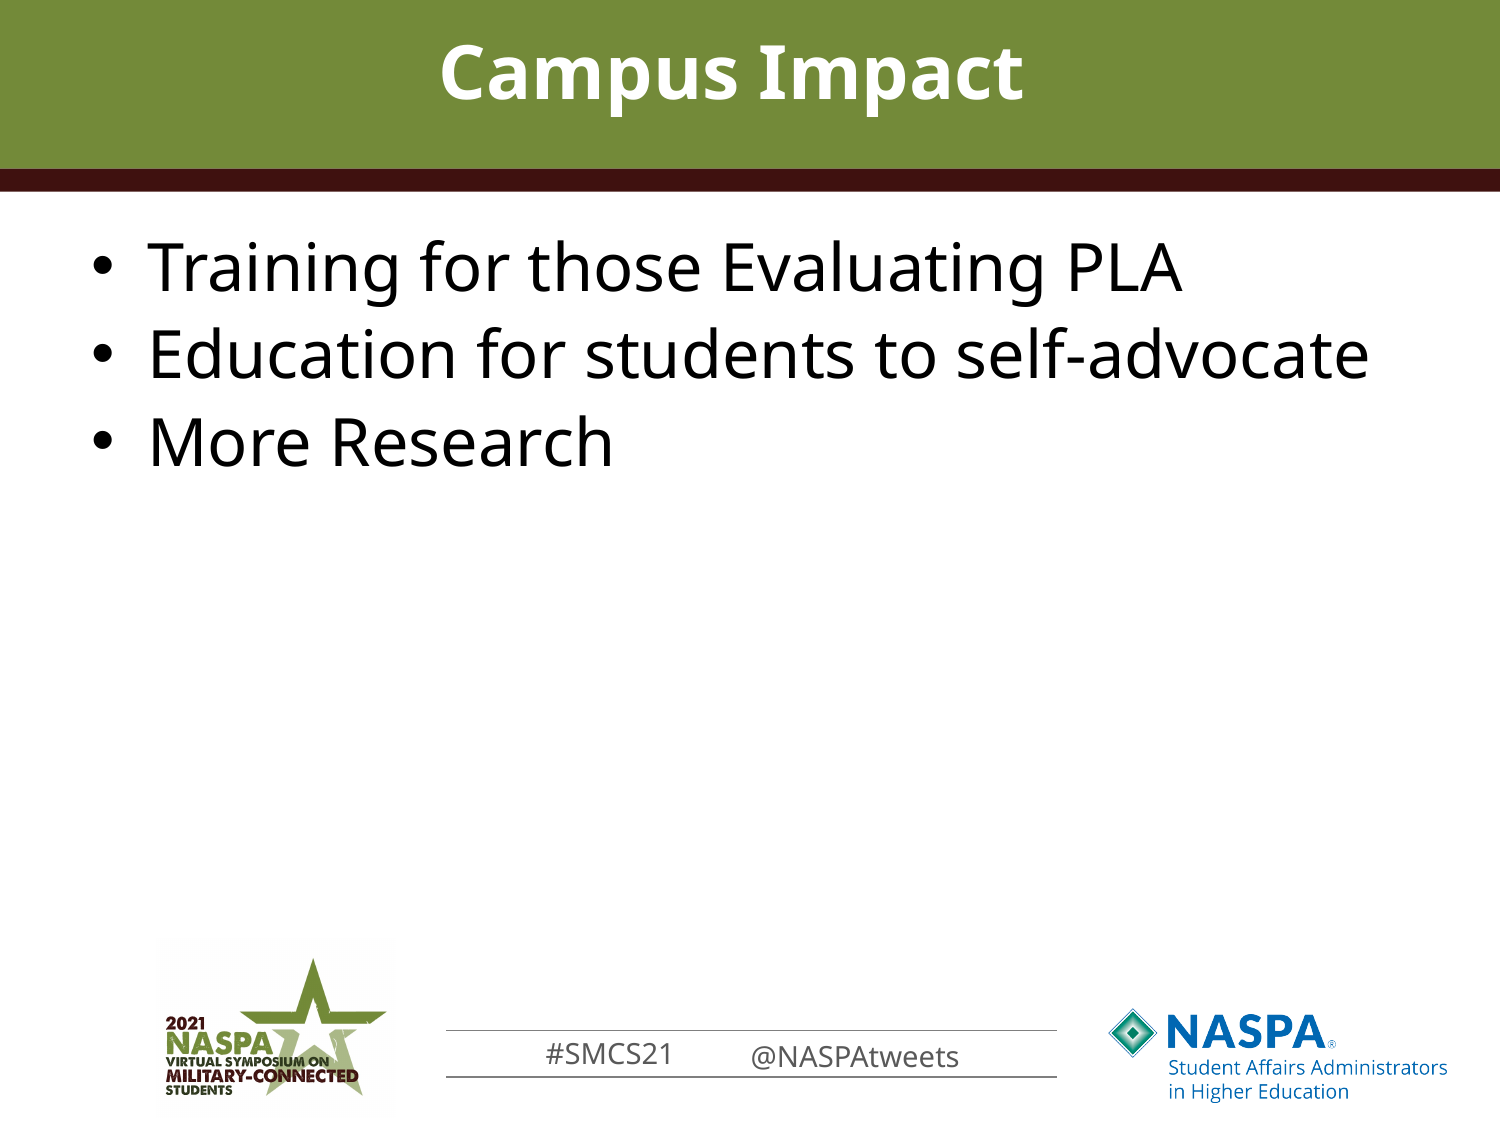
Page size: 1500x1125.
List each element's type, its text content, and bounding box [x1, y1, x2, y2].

list Training for those Evaluating PLA Education for students to self-advocate More Research [57, 216, 1408, 960]
picture [1108, 1008, 1447, 1103]
title Campus Impact [57, 17, 1408, 205]
picture [156, 960, 396, 1118]
